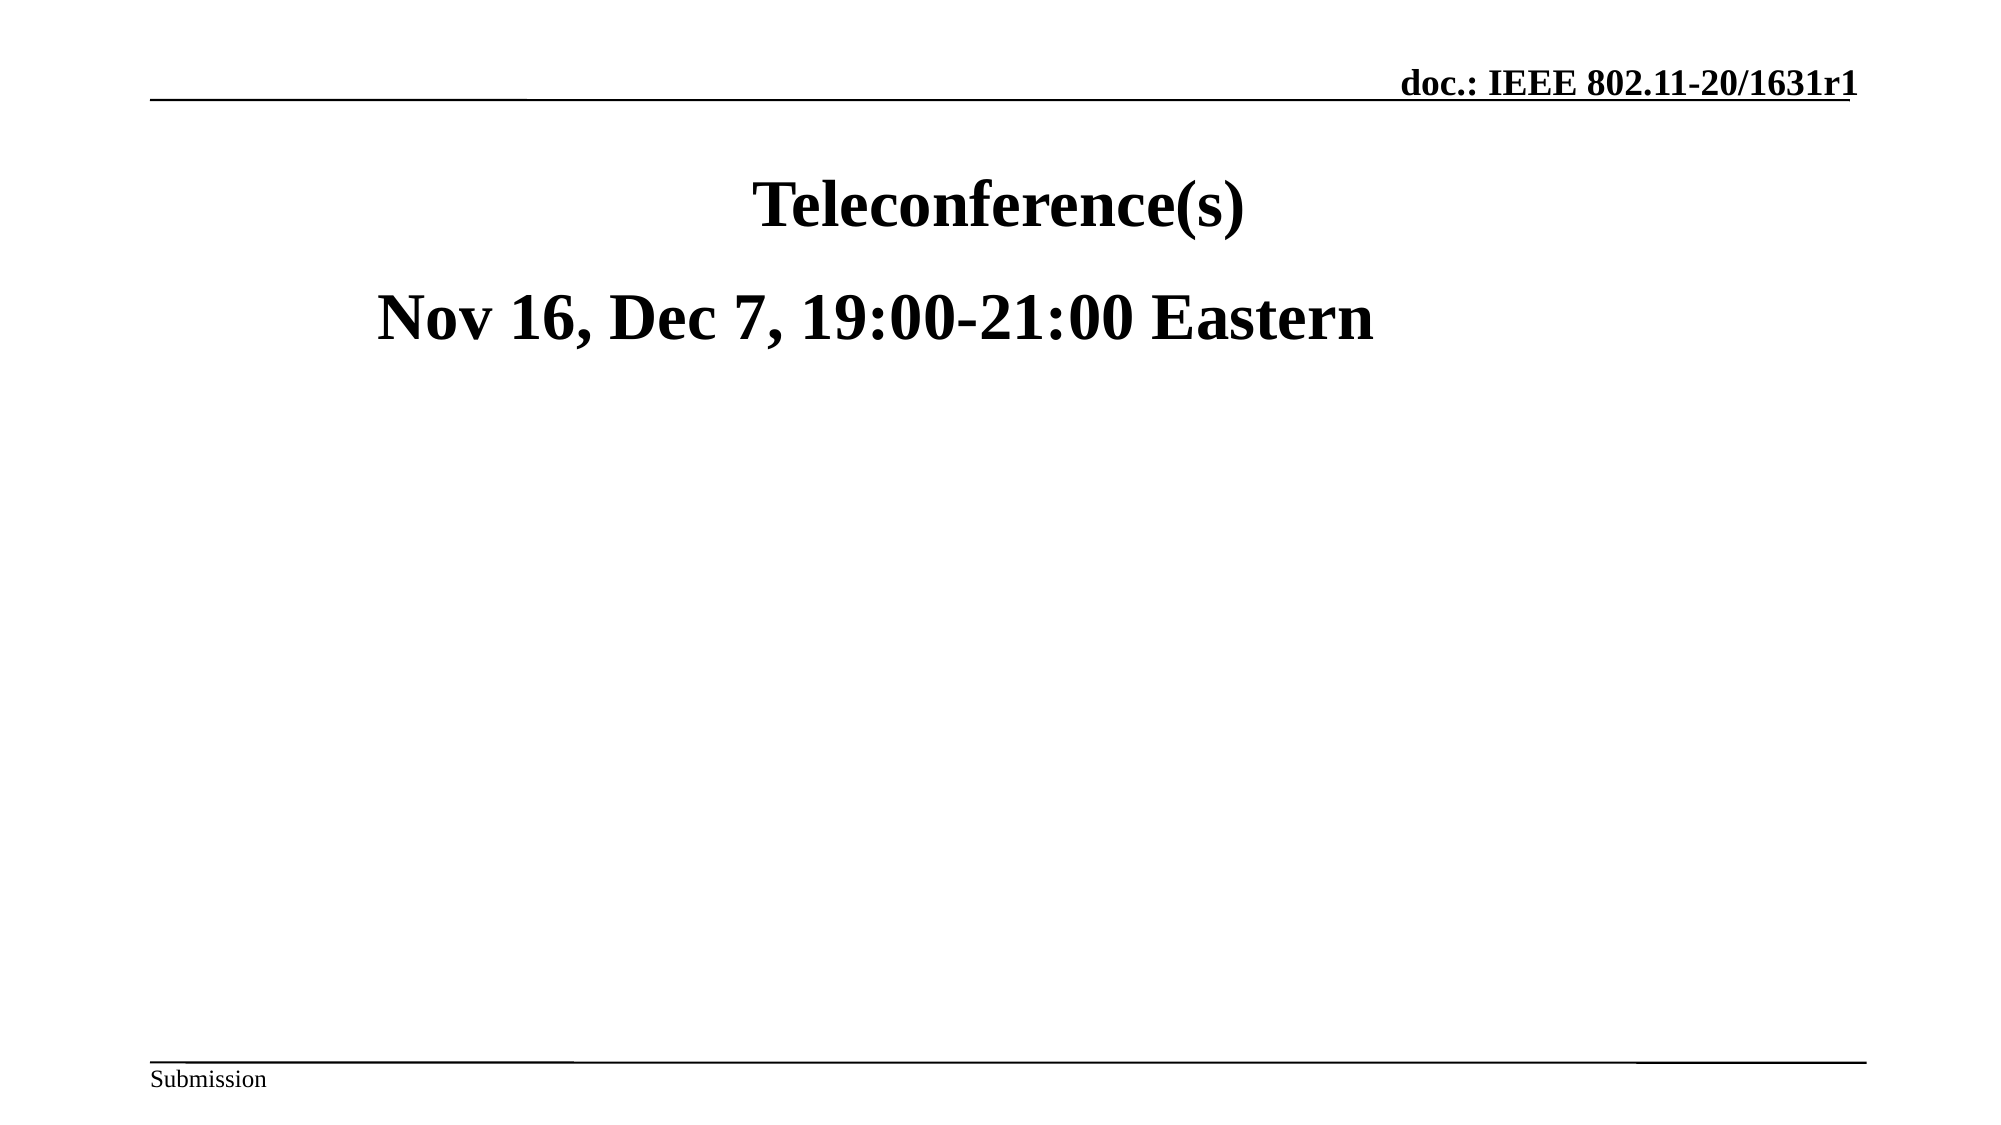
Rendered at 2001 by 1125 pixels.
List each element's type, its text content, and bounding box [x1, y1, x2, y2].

list Nov 16, Dec 7, 19:00-21:00 Eastern [362, 274, 1638, 1001]
title Teleconference(s) [149, 112, 1850, 288]
